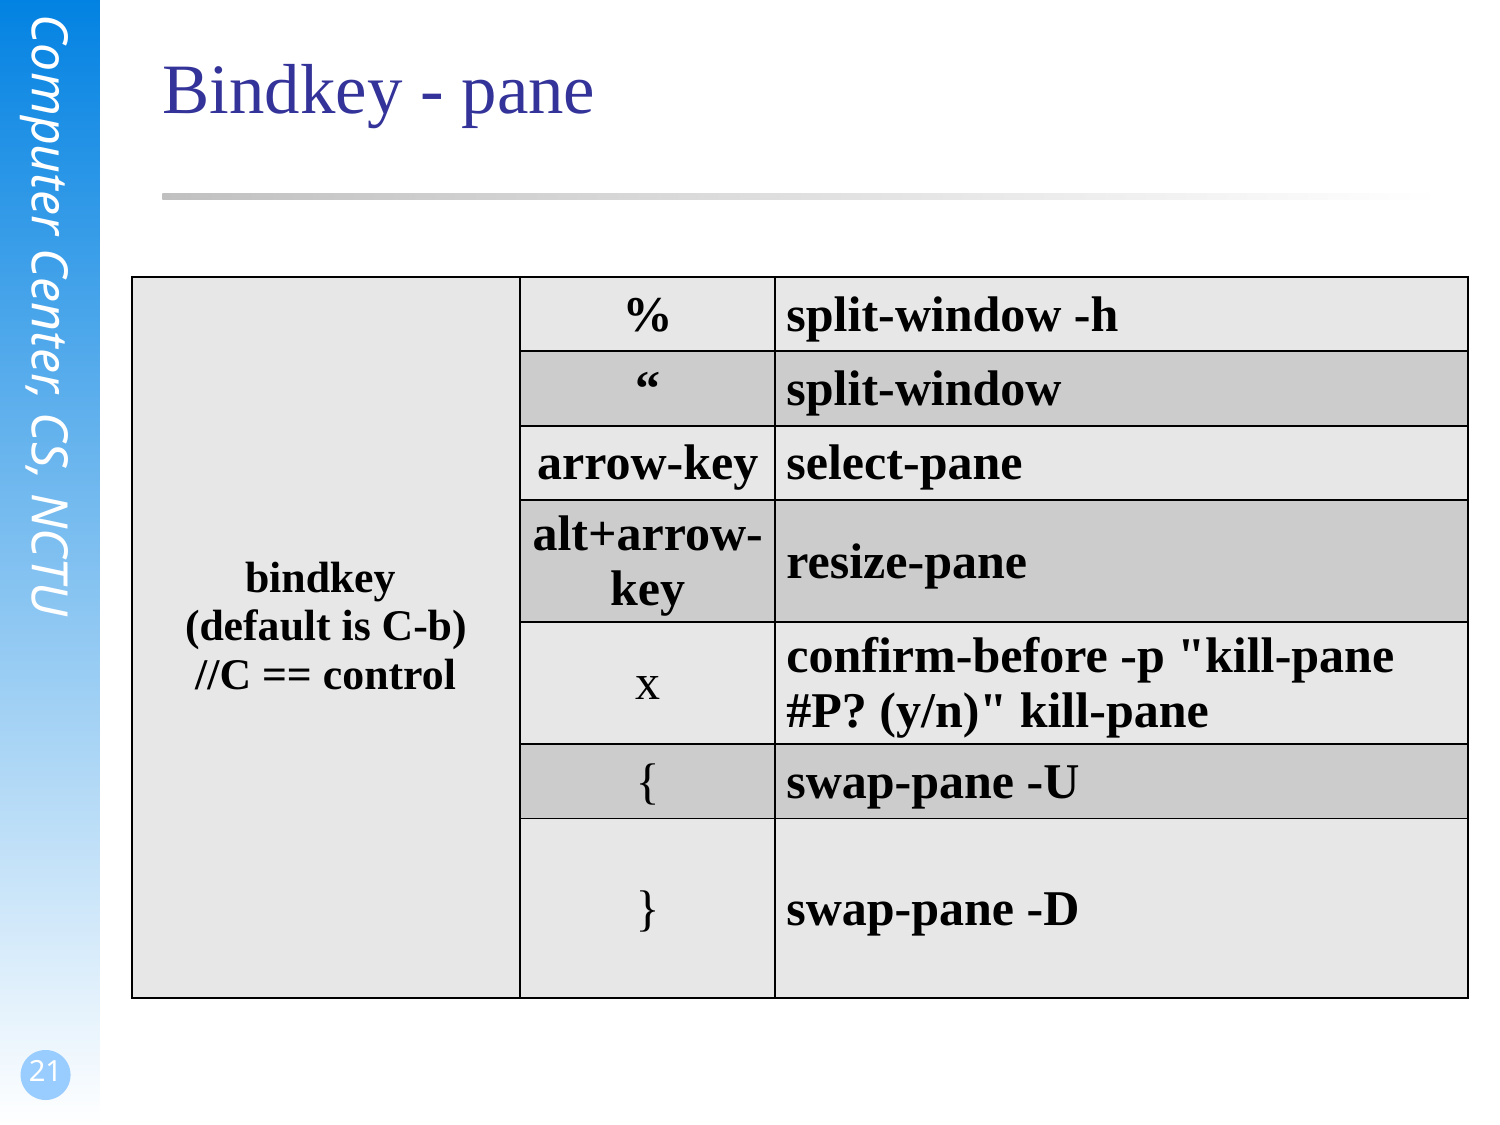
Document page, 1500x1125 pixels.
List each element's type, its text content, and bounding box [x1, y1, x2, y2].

table_cell swap-pane -U [776, 745, 1467, 818]
table_cell select-pane [776, 427, 1467, 499]
table_header split-window -h [776, 278, 1467, 350]
table_header bindkey (default is C-b) //C == control [133, 278, 519, 997]
table_cell “ [521, 352, 774, 425]
table_cell } [521, 819, 774, 997]
title Bindkey - pane [162, 42, 1438, 231]
table_cell resize-pane [776, 501, 1467, 621]
table_cell { [521, 745, 774, 818]
table_cell split-window [776, 352, 1467, 425]
table_header % [521, 278, 774, 350]
table_cell arrow-key [521, 427, 774, 499]
table_cell x [521, 623, 774, 743]
table_cell swap-pane -D [776, 819, 1467, 997]
table_cell confirm-before -p "kill-pane #P? (y/n)" kill-pane [776, 623, 1467, 743]
table_cell alt+arrow-key [521, 501, 774, 621]
